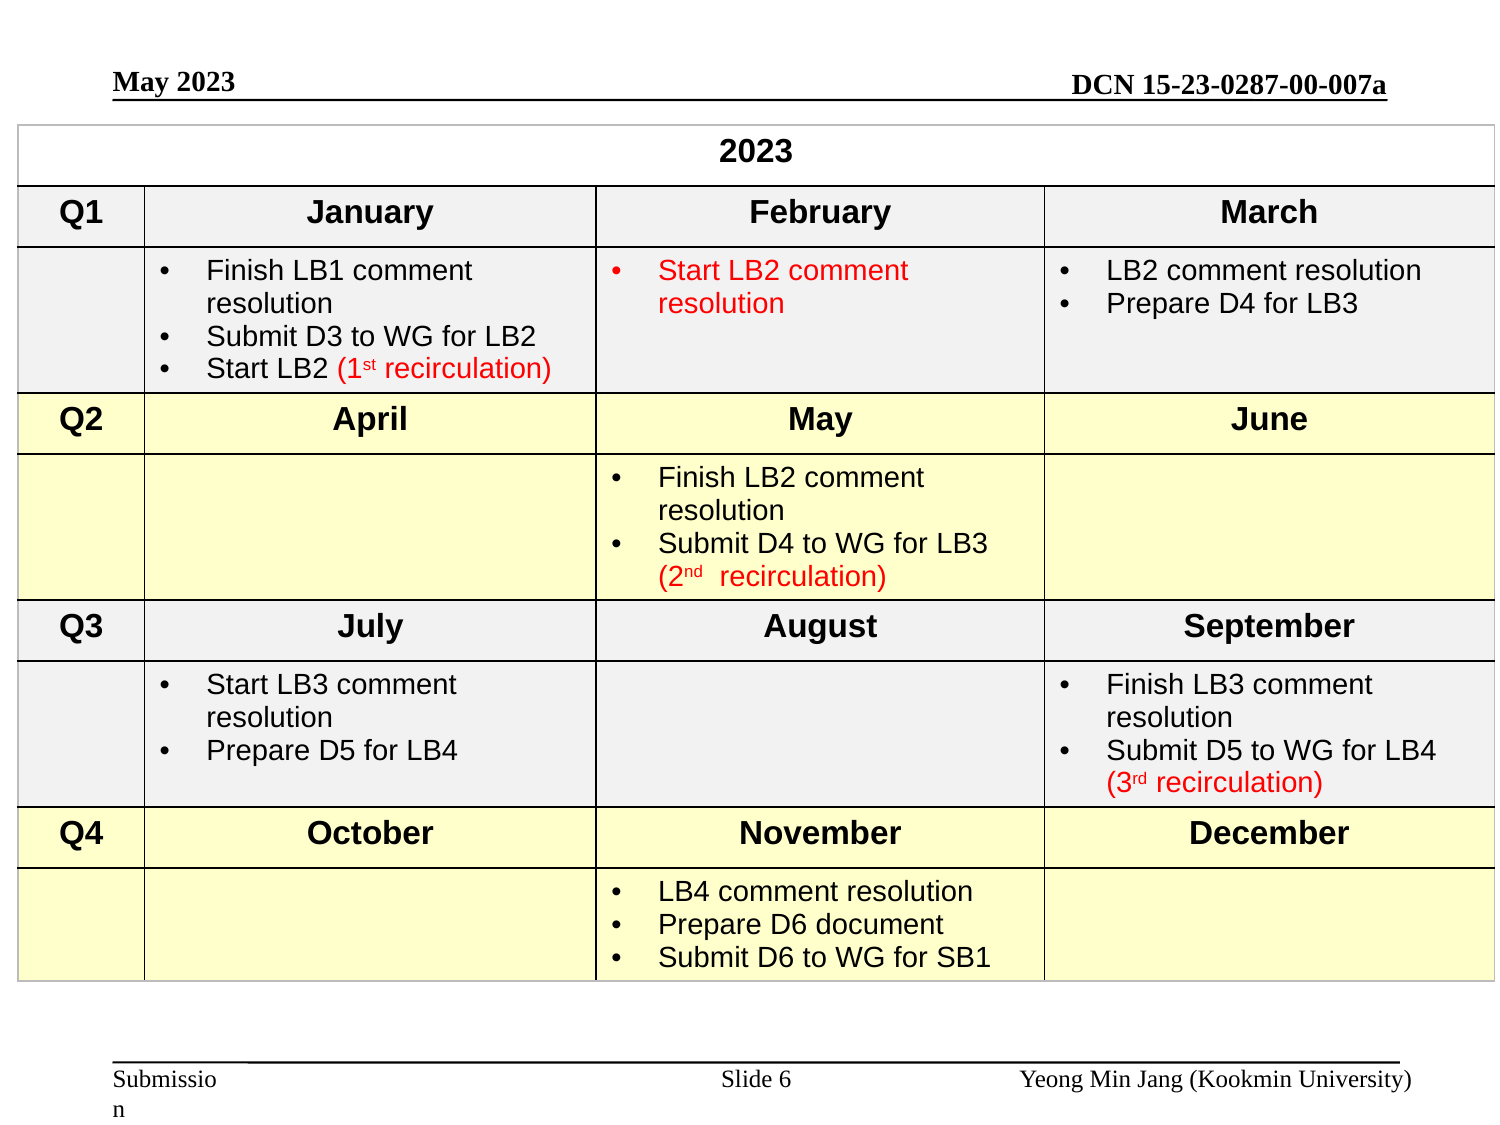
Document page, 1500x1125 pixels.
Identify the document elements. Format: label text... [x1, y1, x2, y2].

table_cell [19, 455, 144, 599]
table_cell January [145, 187, 595, 246]
table_cell [19, 662, 144, 806]
table_cell [1045, 869, 1494, 980]
table_cell February [597, 187, 1044, 246]
footer Yeong Min Jang (Kookmin University) [900, 1062, 1413, 1093]
table_cell September [1045, 601, 1494, 660]
table_cell July [145, 601, 595, 660]
table_cell Q3 [19, 601, 144, 660]
table_cell Finish LB1 comment resolution Submit D3 to WG for LB2 Start LB2 (1st recirculation) [145, 248, 595, 392]
table_cell Q2 [19, 394, 144, 453]
table_cell Start LB3 comment resolution Prepare D5 for LB4 [145, 662, 595, 806]
table_cell [1045, 455, 1494, 599]
table_cell April [145, 394, 595, 453]
table_cell October [145, 808, 595, 867]
table_cell [145, 455, 595, 599]
table_cell June [1045, 394, 1494, 453]
table_cell Q4 [19, 808, 144, 867]
table_cell Finish LB2 comment resolution Submit D4 to WG for LB3 (2nd recirculation) [597, 455, 1044, 599]
table_cell Start LB2 comment resolution [597, 248, 1044, 392]
table_cell Finish LB3 comment resolution Submit D5 to WG for LB4 (3rd recirculation) [1045, 662, 1494, 806]
table_cell [597, 662, 1044, 806]
table_cell December [1045, 808, 1494, 867]
table_cell Q1 [19, 187, 144, 246]
table_header 2023 [19, 126, 1494, 185]
table_cell August [597, 601, 1044, 660]
table_cell LB2 comment resolution Prepare D4 for LB3 [1045, 248, 1494, 392]
table_cell May [597, 394, 1044, 453]
table_cell [19, 869, 144, 980]
table_cell [19, 248, 144, 392]
table_cell [145, 869, 595, 980]
table_cell LB4 comment resolution Prepare D6 document Submit D6 to WG for SB1 [597, 869, 1044, 980]
slide_number Slide 6 [712, 1062, 800, 1093]
table_cell November [597, 808, 1044, 867]
table_cell March [1045, 187, 1494, 246]
